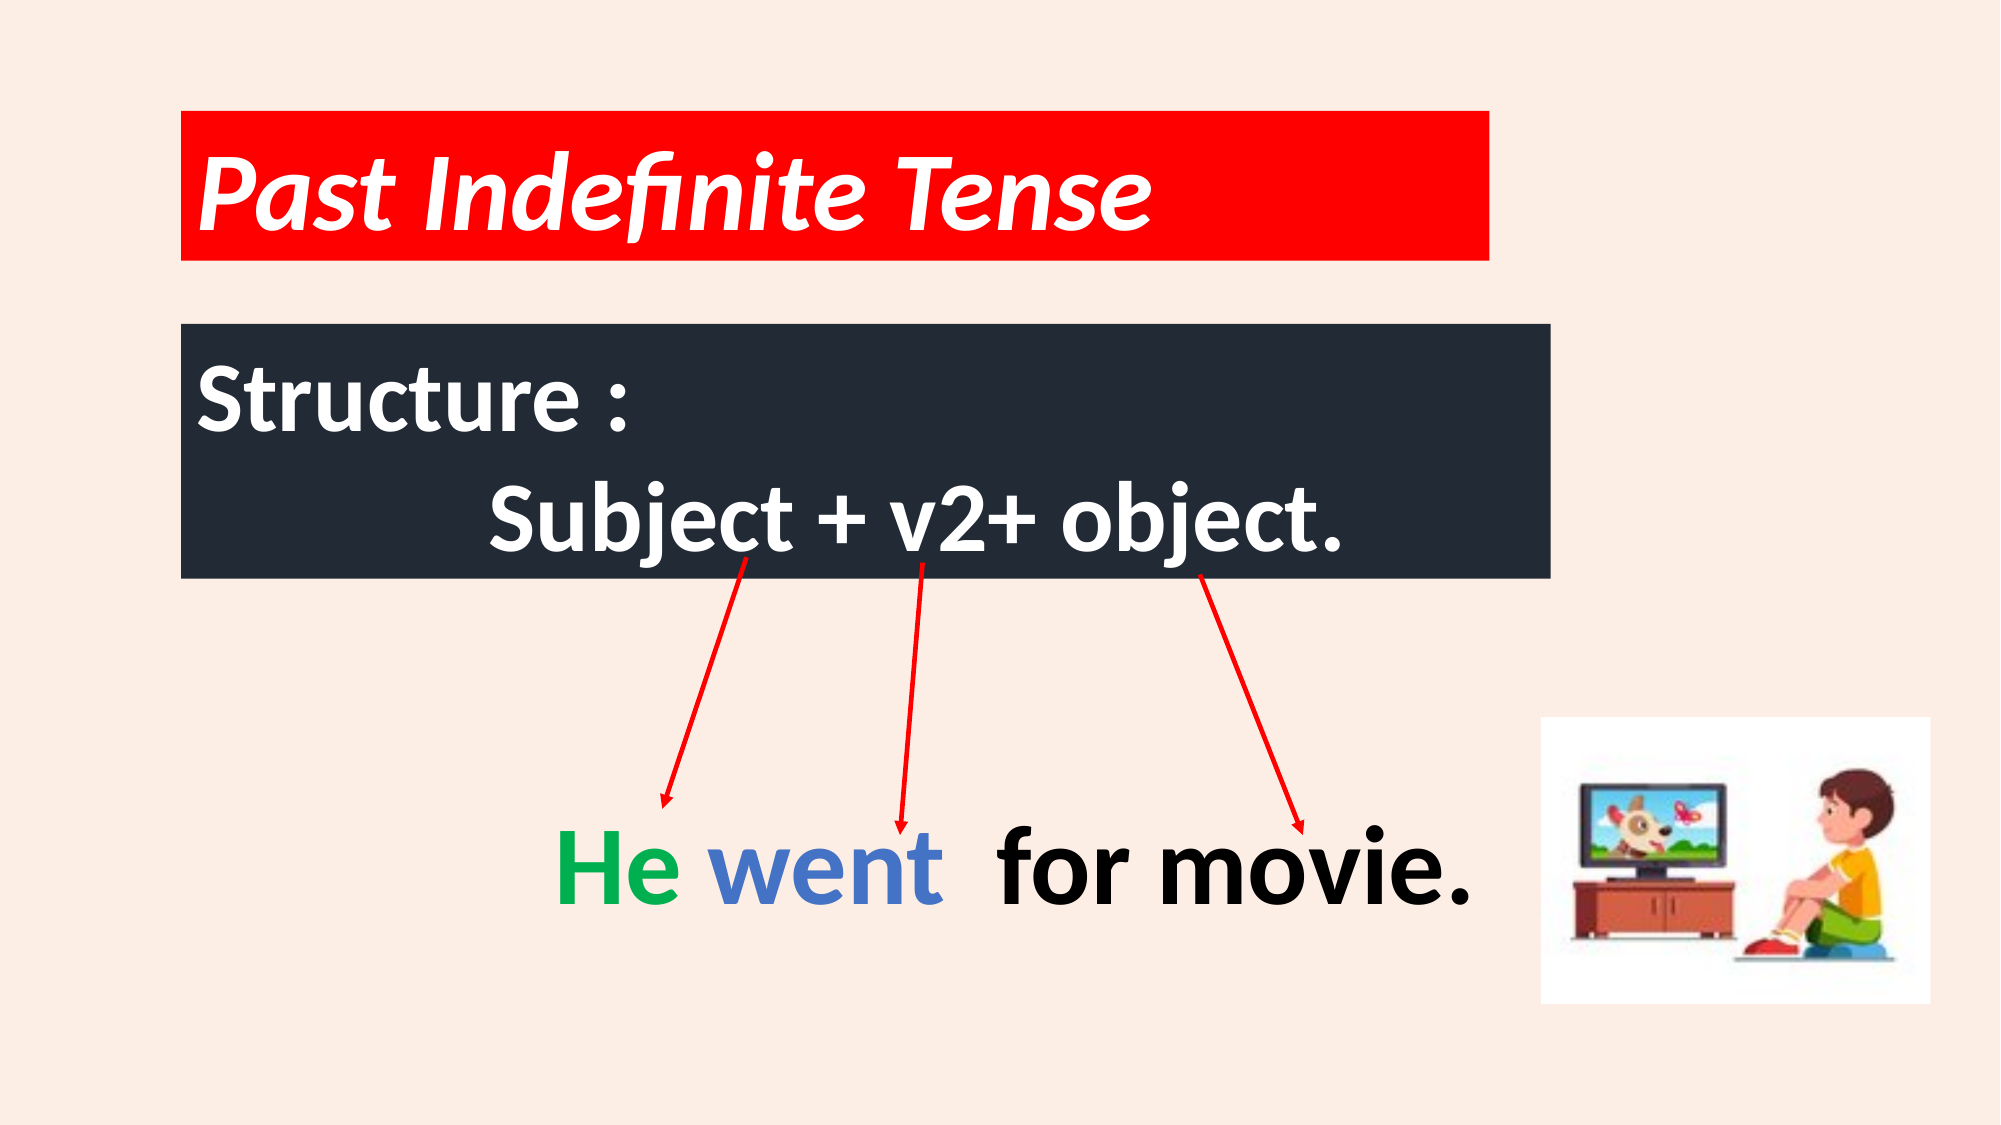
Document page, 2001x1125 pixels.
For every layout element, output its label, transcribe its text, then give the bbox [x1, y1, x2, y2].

text_box Past Indefinite Tense [181, 110, 1490, 261]
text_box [662, 557, 747, 809]
text_box Structure : Subject + v2+ object. [181, 323, 1551, 579]
text_box He went for movie. [539, 784, 1540, 935]
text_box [1199, 574, 1303, 836]
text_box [899, 562, 923, 836]
picture [1540, 717, 1931, 1004]
